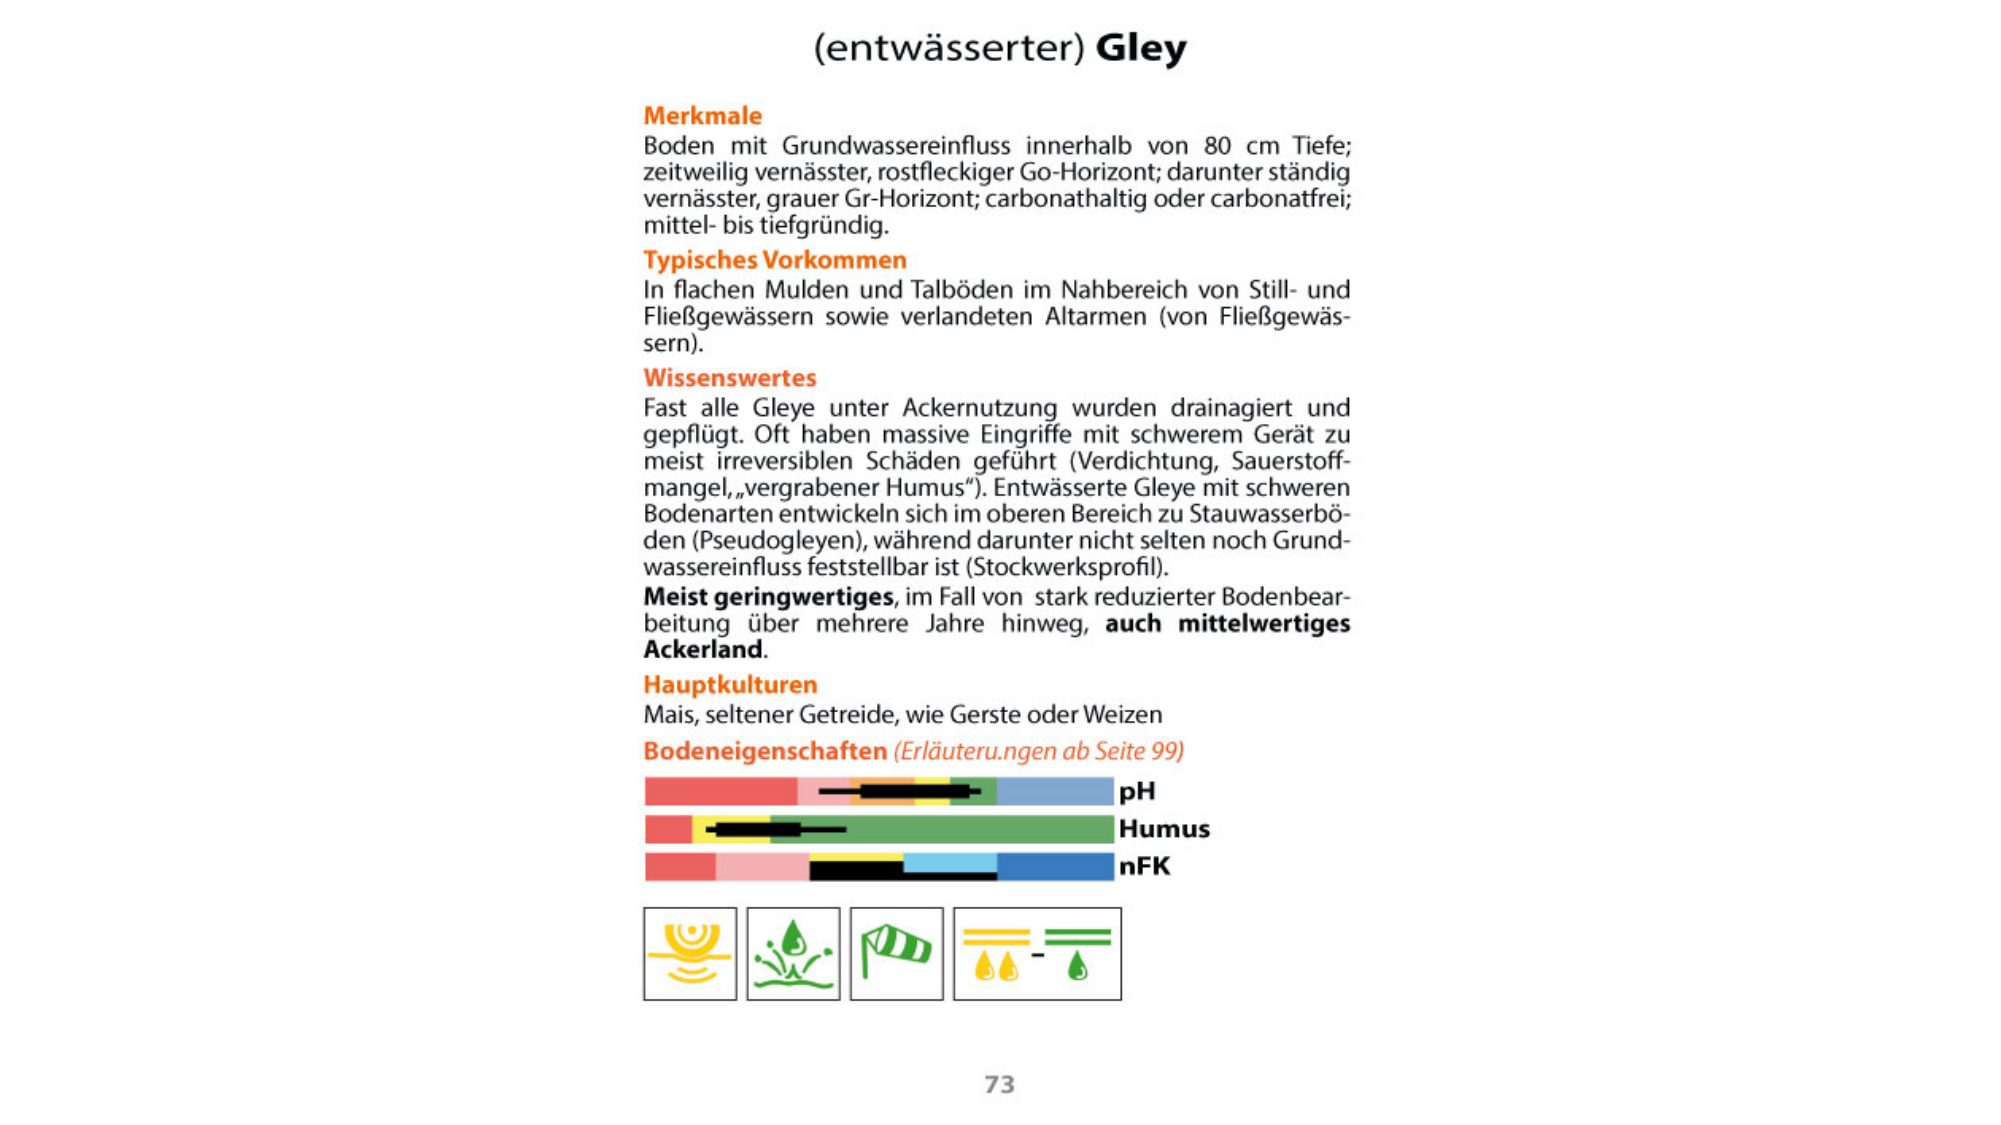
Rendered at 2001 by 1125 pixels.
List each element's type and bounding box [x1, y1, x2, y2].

picture [625, 0, 1375, 1125]
